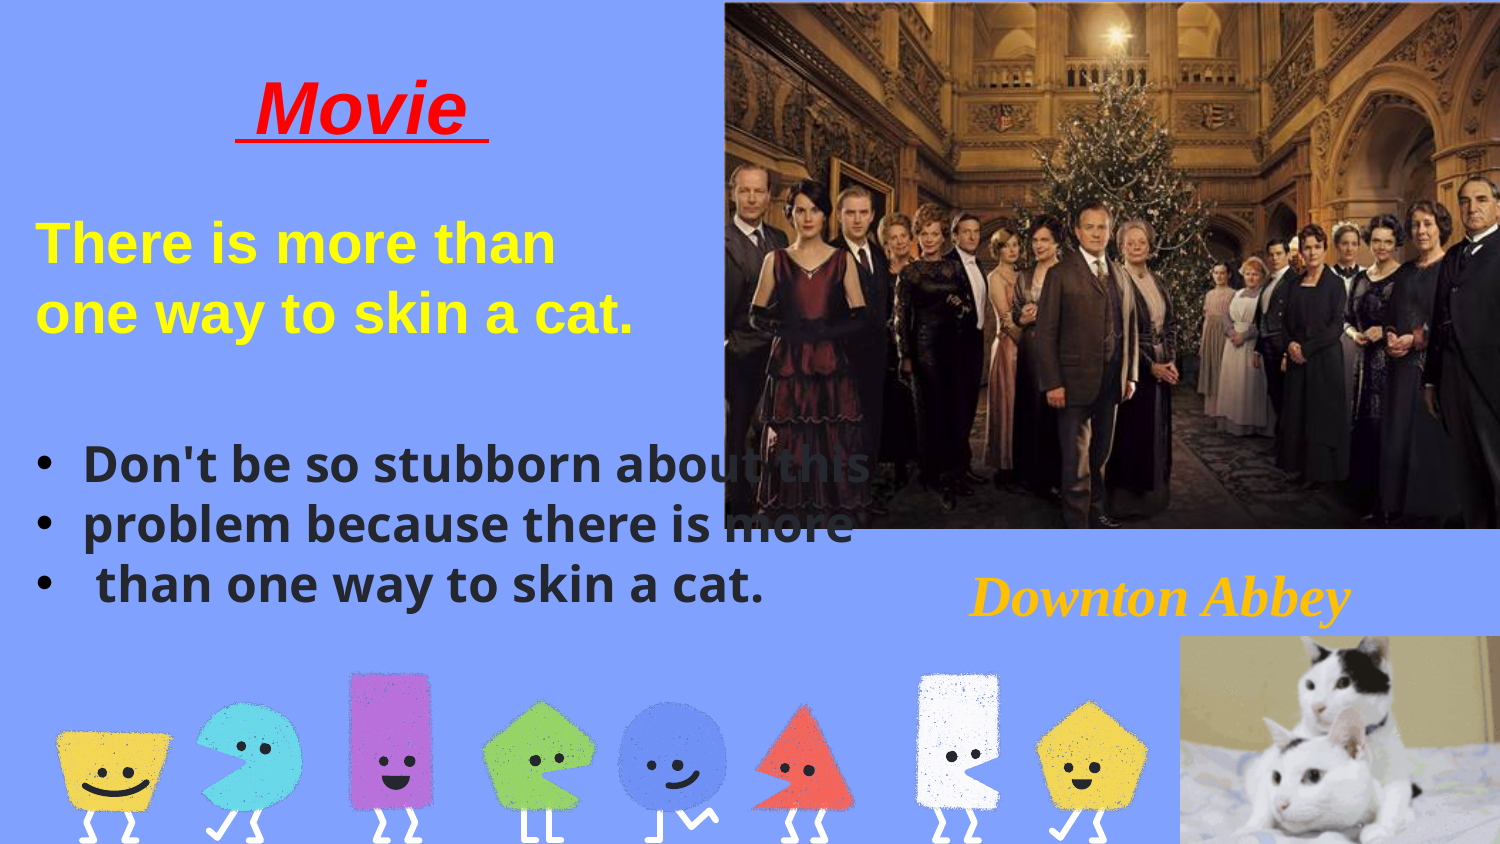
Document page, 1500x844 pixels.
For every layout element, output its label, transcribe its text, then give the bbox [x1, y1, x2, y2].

picture [723, 2, 1500, 529]
picture [1180, 636, 1500, 844]
picture [913, 669, 1002, 813]
picture [1033, 698, 1151, 813]
text_box Don't be so stubborn about this problem because there is more than one way to skin a cat. [21, 424, 1255, 620]
text_box Downton Abbey [954, 550, 1500, 636]
text_box There is more than one way to skin a cat. [21, 197, 718, 353]
picture [617, 701, 727, 813]
picture [479, 698, 598, 813]
text_box Movie [223, 34, 718, 175]
picture [194, 701, 303, 813]
picture [746, 701, 856, 813]
picture [54, 729, 175, 813]
picture [347, 669, 435, 813]
